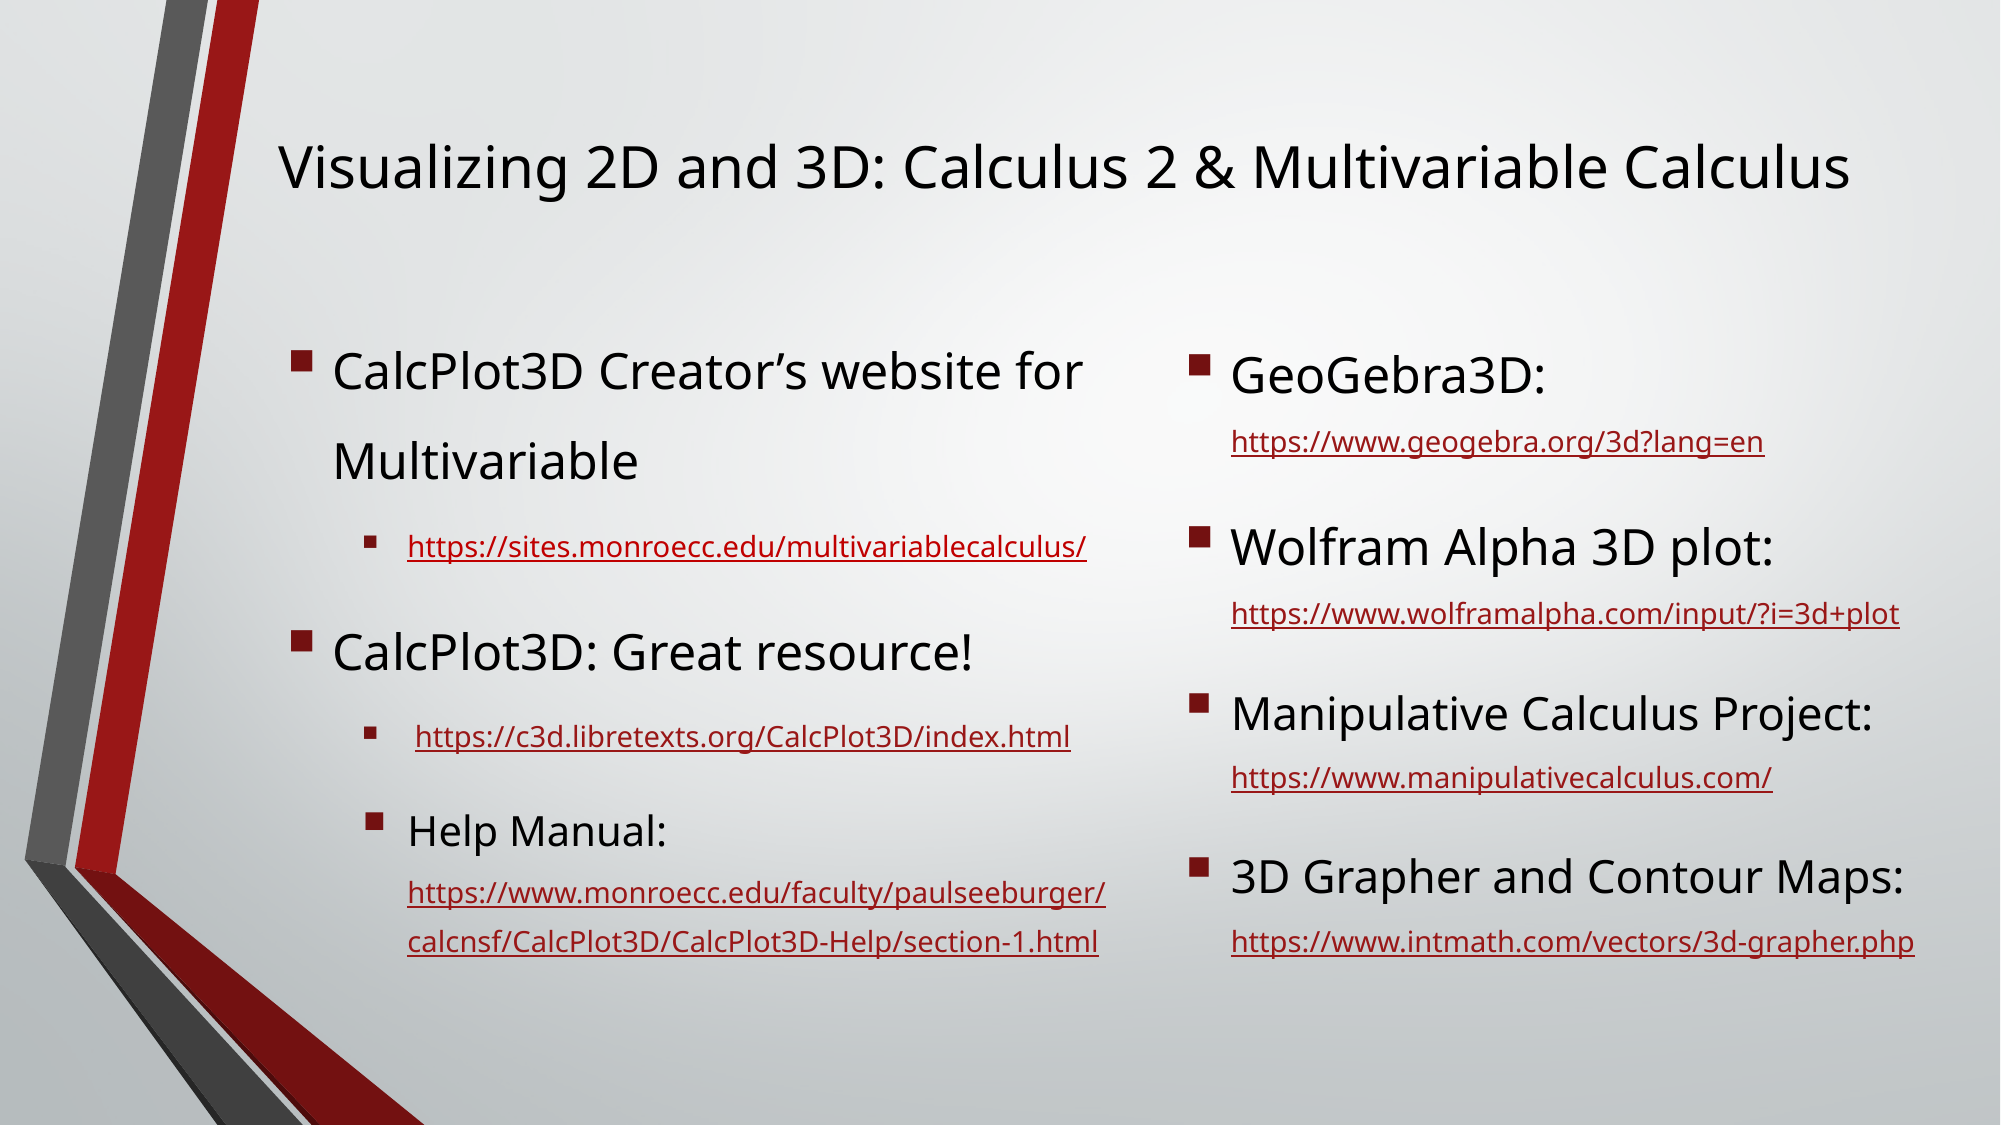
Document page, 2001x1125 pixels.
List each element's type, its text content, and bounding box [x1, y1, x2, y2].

list CalcPlot3D Creator’s website for Multivariable https://sites.monroecc.edu/multivariablecalculus/ CalcPlot3D: Great resource! https://c3d.libretexts.org/CalcPlot3D/index.html Help Manual: https://www.monroecc.edu/faculty/paulseeburger/calcnsf/CalcPlot3D/CalcPlot3D-Help/section-1.html [195, 264, 1093, 1013]
list GeoGebra3D: https://www.geogebra.org/3d?lang=en Wolfram Alpha 3D plot: https://www.wolframalpha.com/input/?i=3d+plot Manipulative Calculus Project: https://www.manipulativecalculus.com/ 3D Grapher and Contour Maps: https://www.intmath.com/vectors/3d-grapher.php [1093, 264, 1954, 1013]
title Visualizing 2D and 3D: Calculus 2 & Multivariable Calculus [243, 112, 1887, 264]
